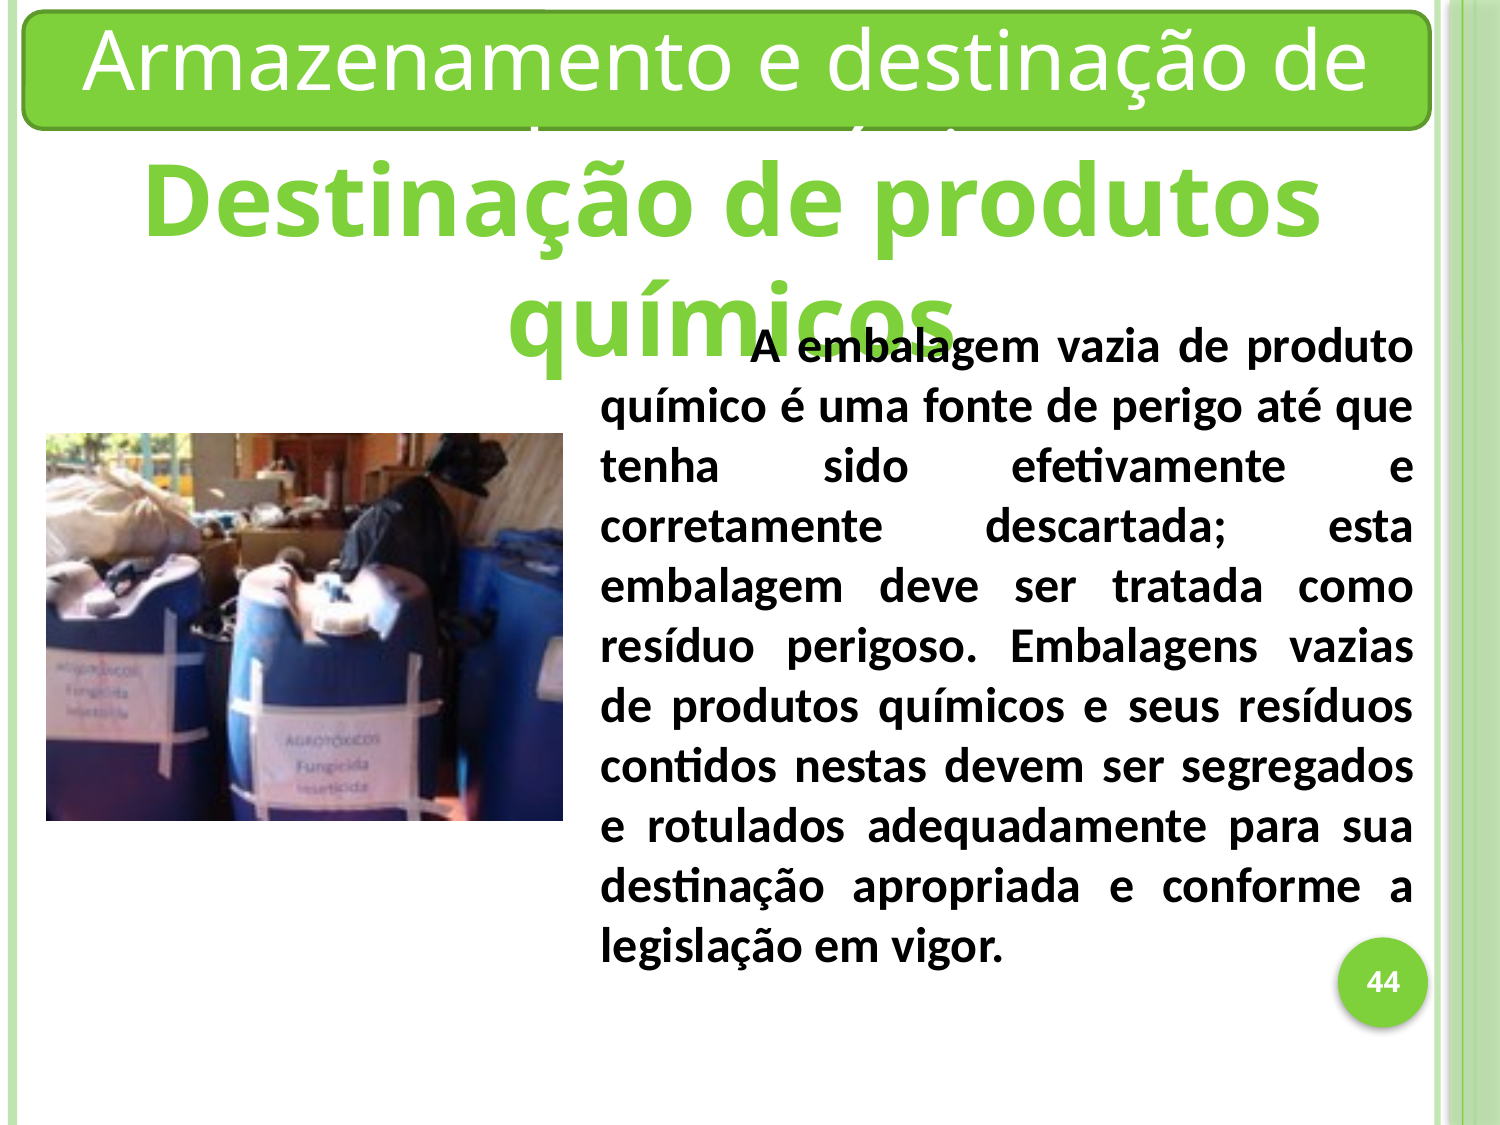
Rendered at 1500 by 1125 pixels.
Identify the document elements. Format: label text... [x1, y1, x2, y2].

text_box Armazenamento e destinação de produtos químicos [23, 0, 1430, 128]
slide_number 44 [1333, 940, 1434, 1027]
text_box A embalagem vazia de produto químico é uma fonte de perigo até que tenha sido efetivamente e corretamente descartada; esta embalagem deve ser tratada como resíduo perigoso. Embalagens vazias de produtos químicos e seus resíduos contidos nestas devem ser segregados e rotulados adequadamente para sua destinação apropriada e conforme a legislação em vigor. [585, 304, 1430, 980]
text_box Destinação de produtos químicos [23, 128, 1442, 384]
picture [46, 432, 563, 821]
